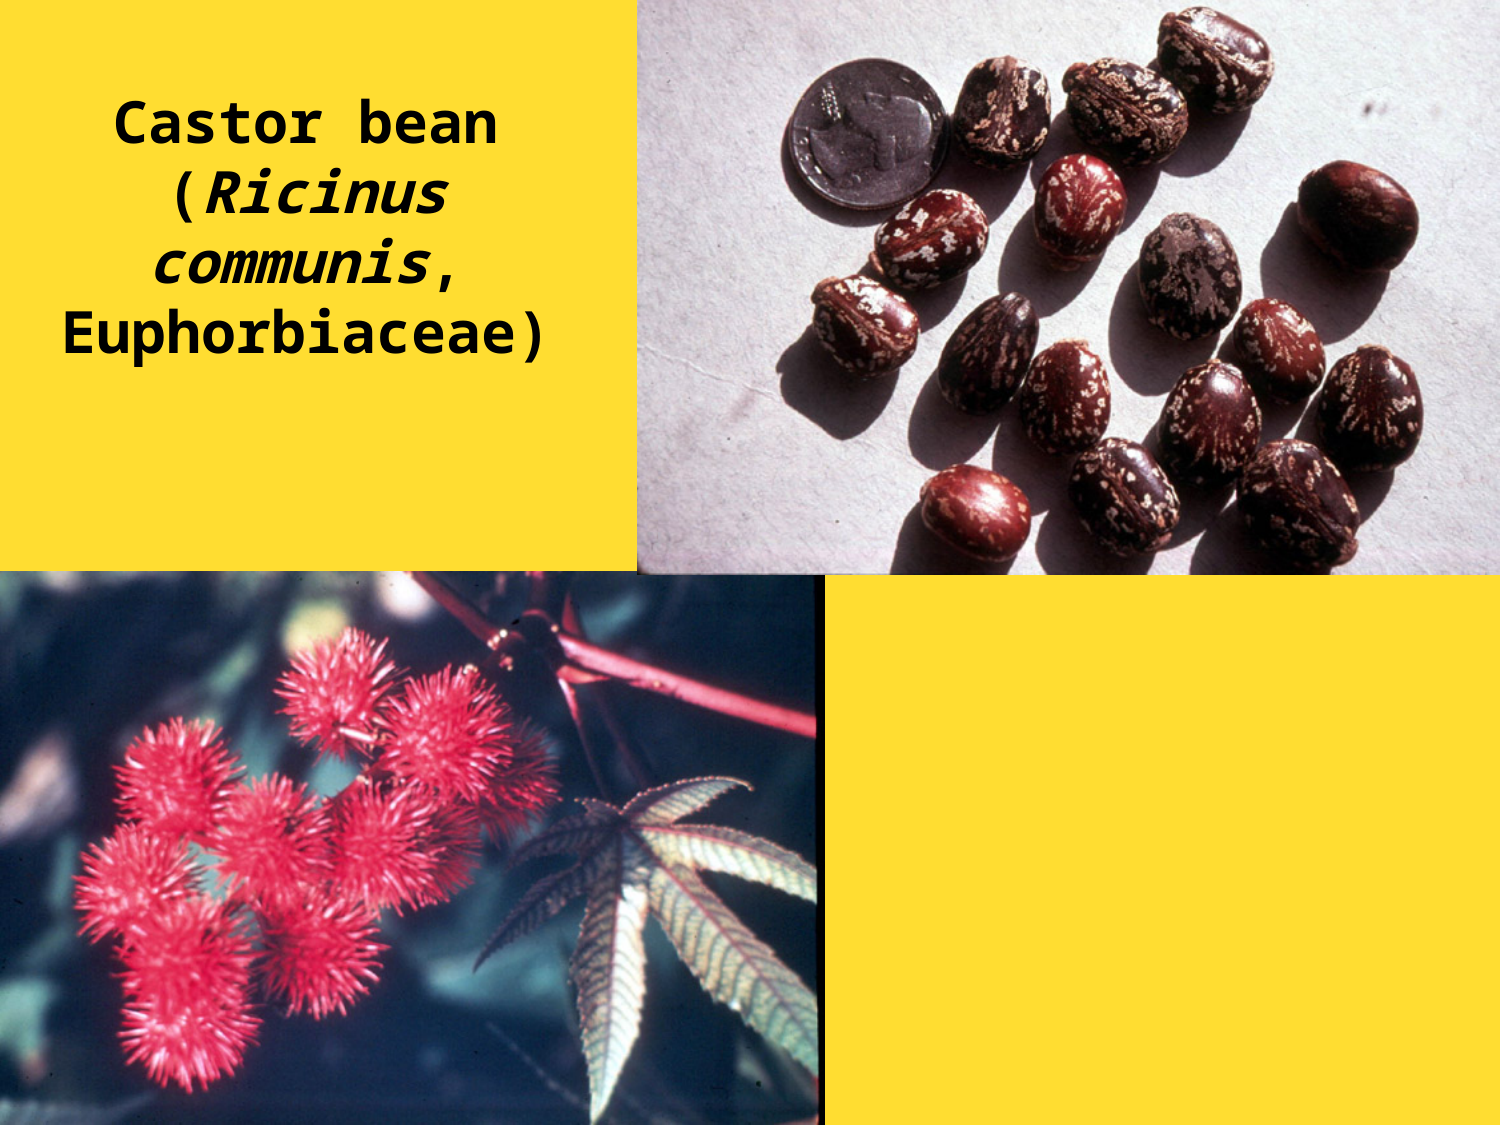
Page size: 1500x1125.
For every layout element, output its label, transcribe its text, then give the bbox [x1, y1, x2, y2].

title Castor bean (Ricinus communis, Euphorbiaceae) [0, 49, 613, 401]
picture [0, 0, 1500, 1125]
